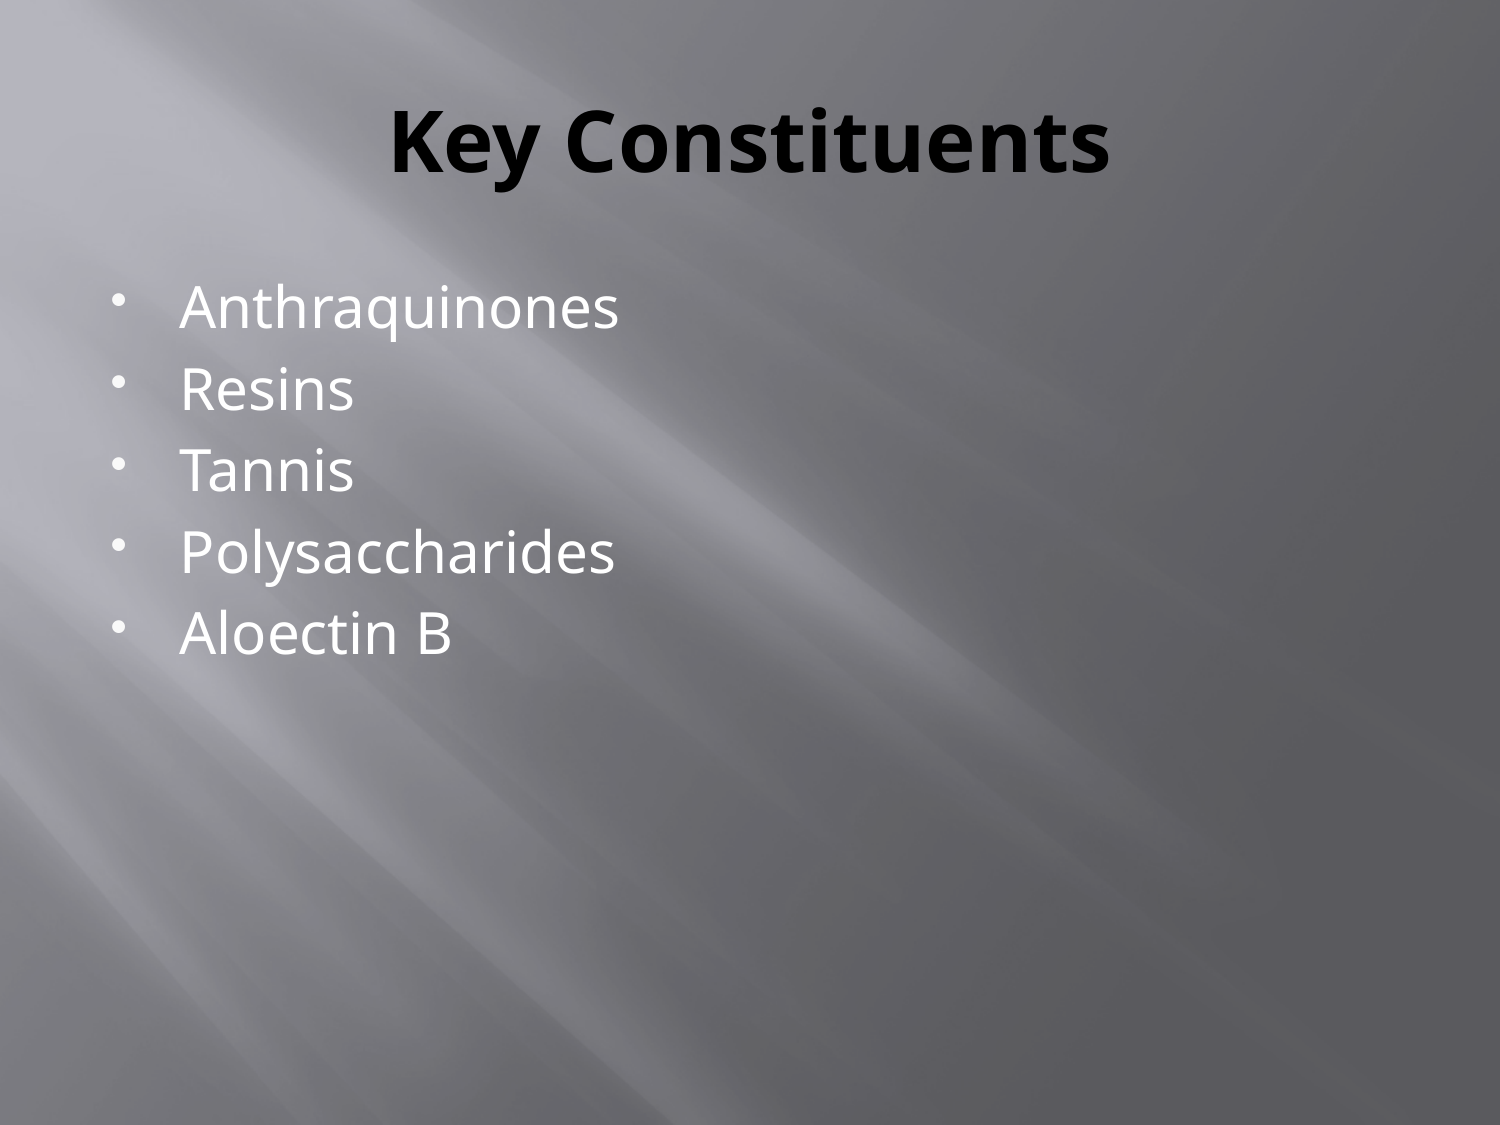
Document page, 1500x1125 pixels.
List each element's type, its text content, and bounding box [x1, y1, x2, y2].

title Key Constituents [75, 45, 1425, 233]
list Anthraquinones Resins Tannis Polysaccharides Aloectin B [75, 262, 1425, 1035]
